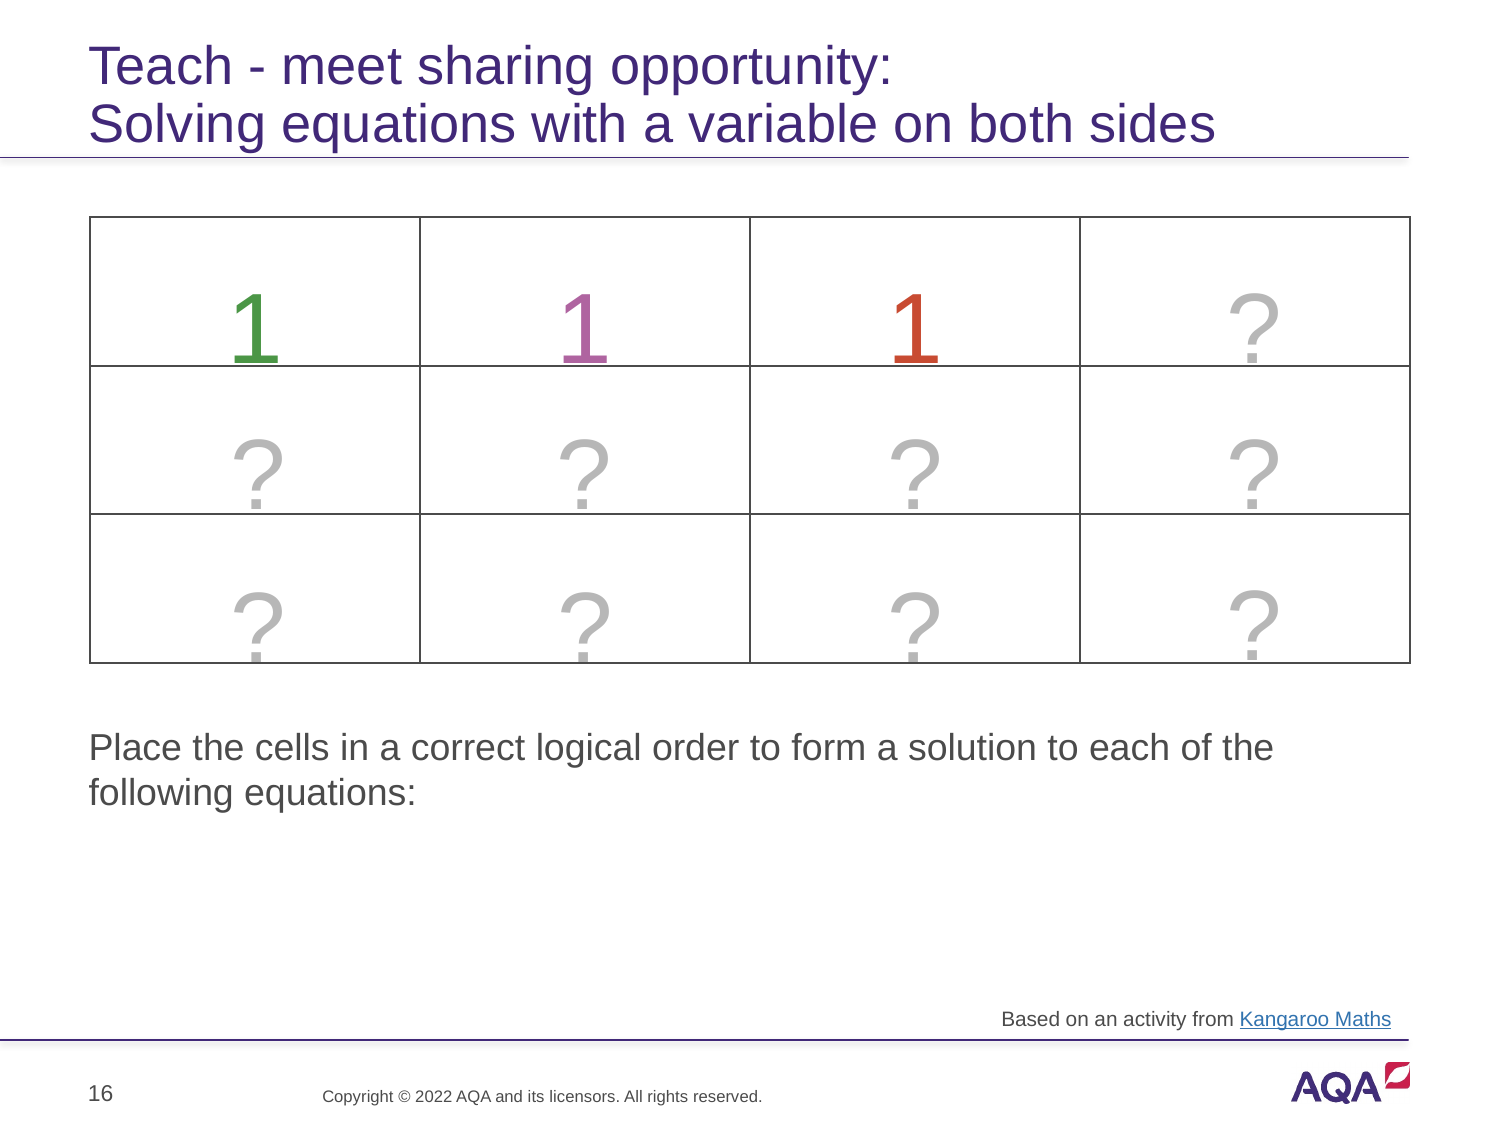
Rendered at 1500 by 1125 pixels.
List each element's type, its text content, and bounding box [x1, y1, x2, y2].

text_box ? [887, 409, 944, 530]
text_box 1 [888, 263, 944, 384]
slide_number 16 [72, 1062, 188, 1123]
text_box ? [1226, 560, 1283, 681]
text_box ? [1226, 409, 1283, 530]
text_box ? [556, 409, 612, 530]
picture [1291, 1062, 1410, 1104]
text_box ? [229, 409, 286, 530]
text_box ? [1226, 263, 1283, 384]
text_box ? [557, 562, 613, 683]
text_box ? [888, 562, 944, 683]
text_box 1 [556, 263, 612, 384]
title Teach - meet sharing opportunity: Solving equations with a variable on both sides [88, 37, 1409, 108]
text_box Based on an activity from Kangaroo Maths [986, 998, 1407, 1039]
text_box 1 [228, 263, 284, 384]
text_box ? [229, 562, 286, 683]
footer Copyright © 2022 AQA and its licensors. All rights reserved. [249, 1084, 764, 1124]
